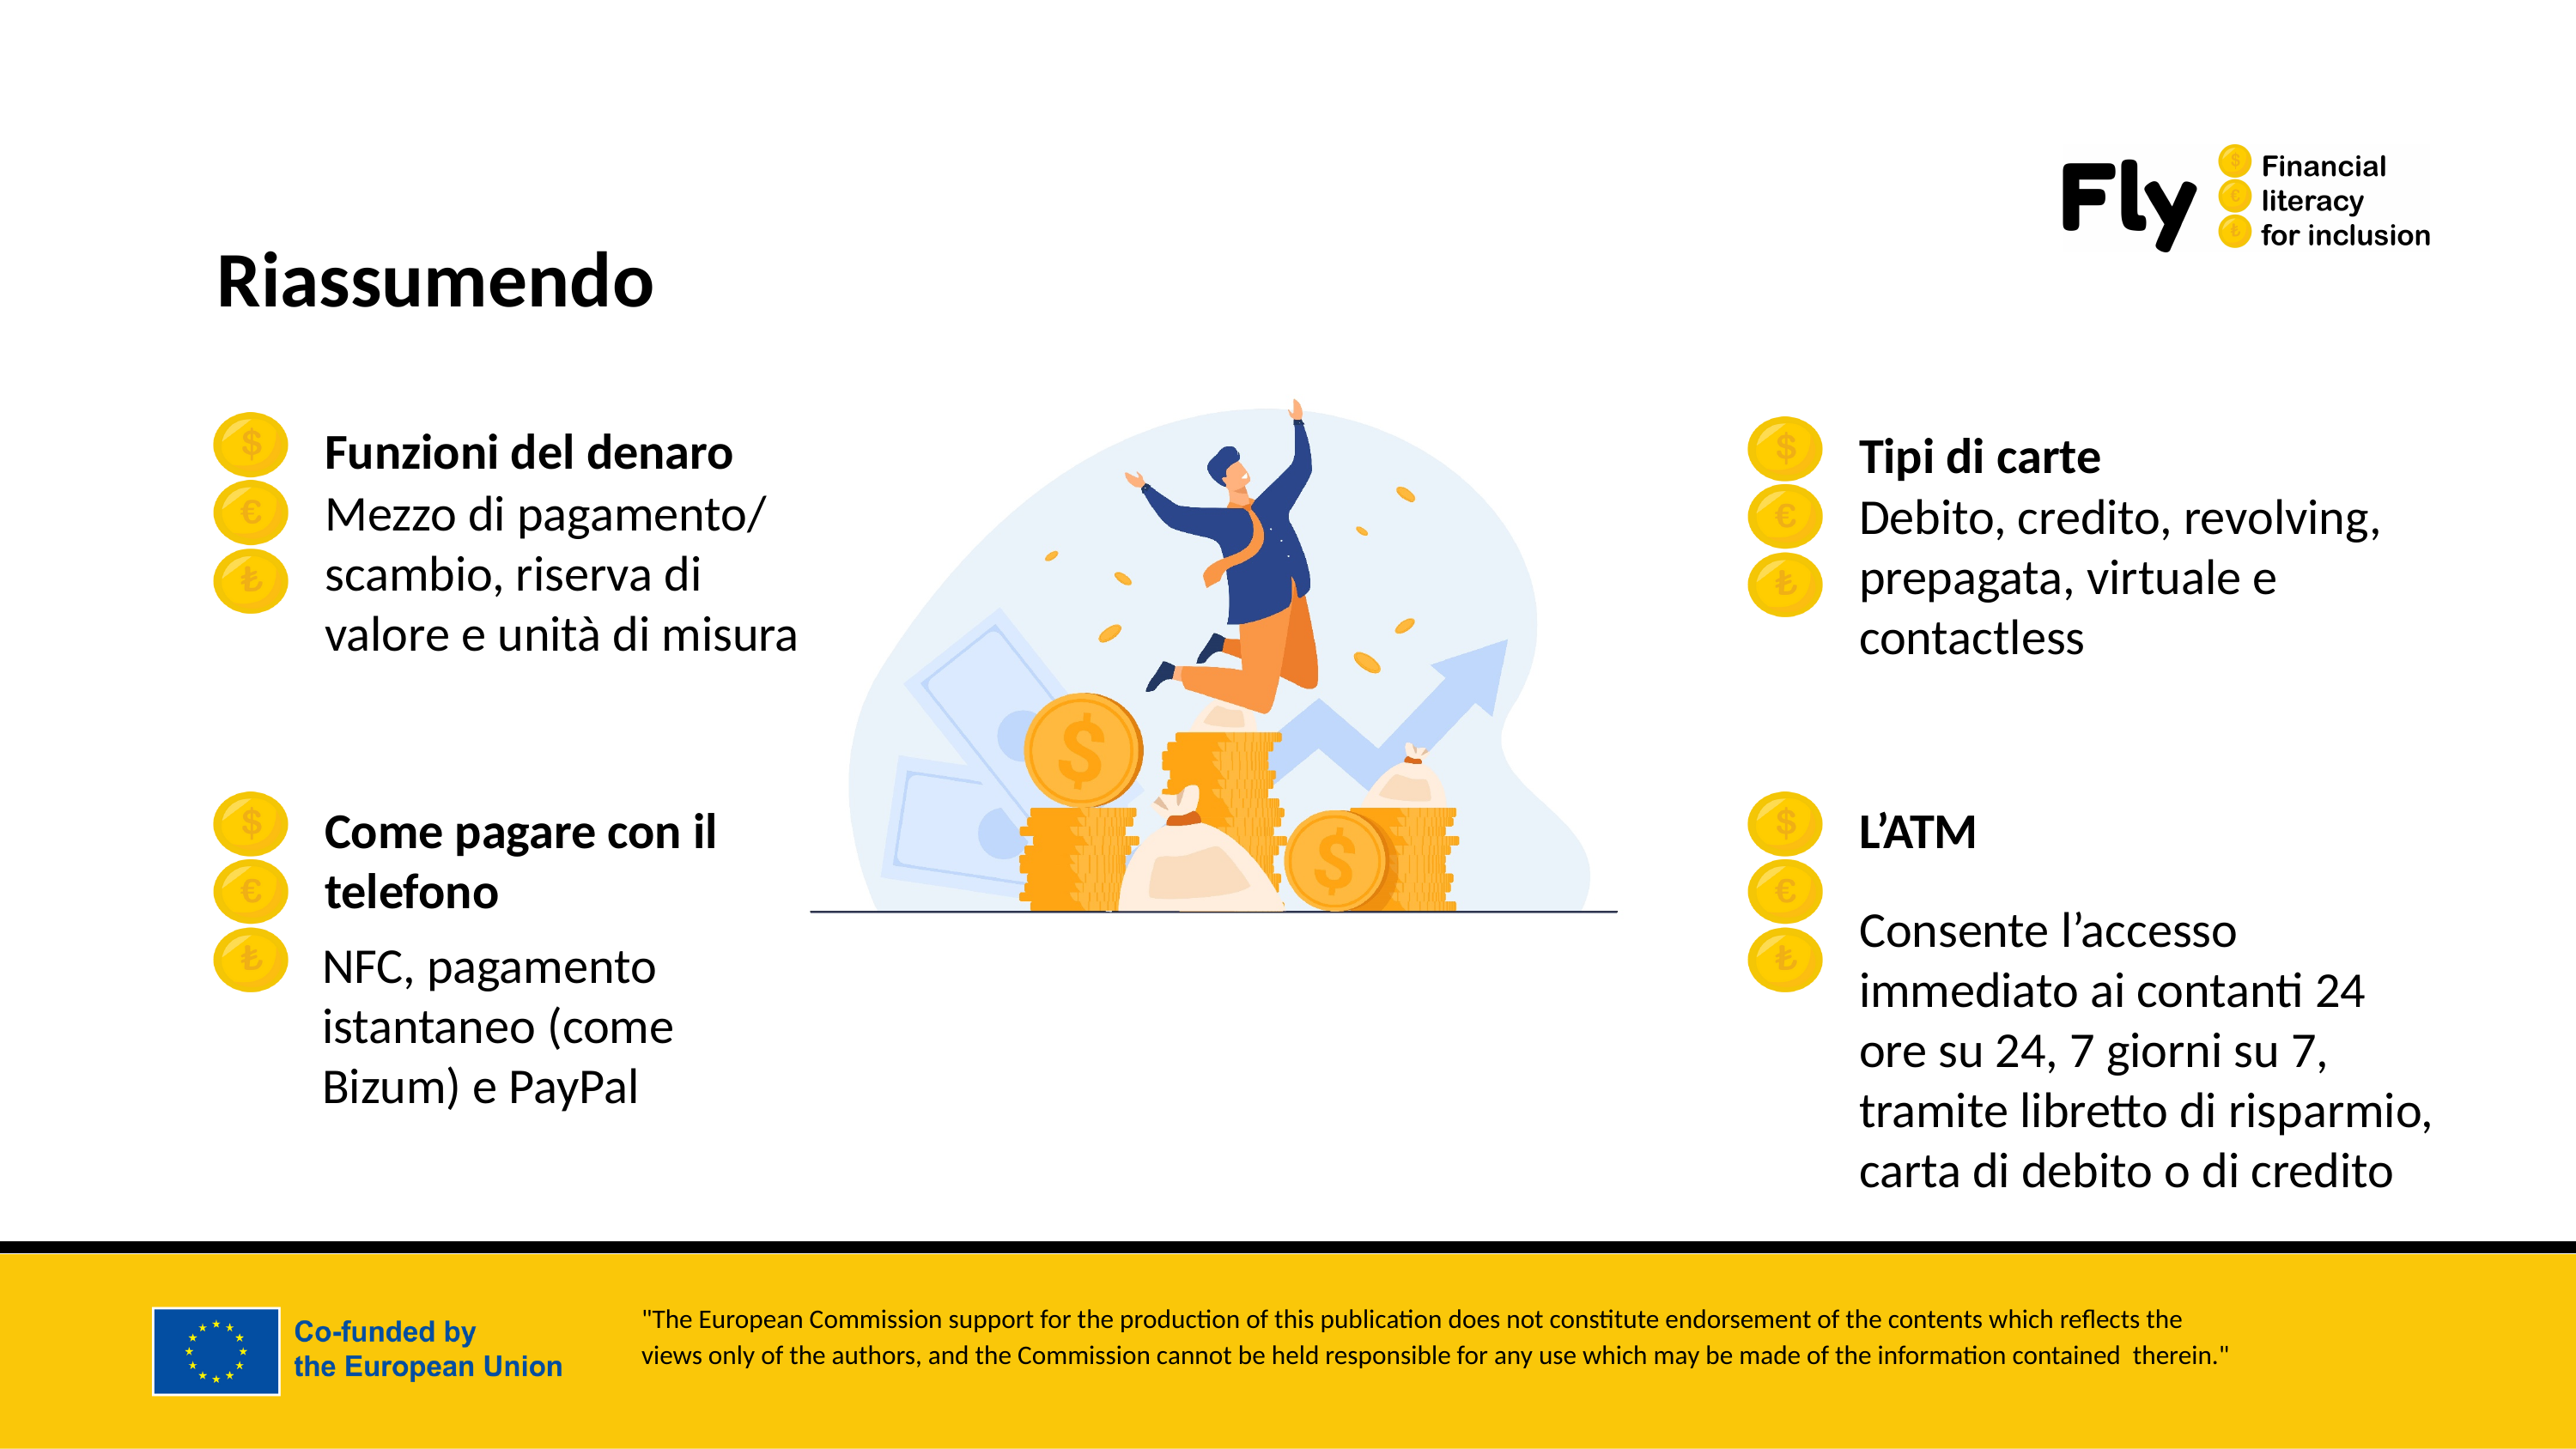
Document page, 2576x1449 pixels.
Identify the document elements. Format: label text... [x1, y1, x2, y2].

picture [202, 412, 293, 622]
picture [1736, 415, 1827, 627]
text_box Tipi di carte [1845, 416, 2415, 477]
text_box L’ATM [1846, 791, 2374, 865]
picture [799, 394, 1637, 924]
text_box Come pagare con il telefono [312, 791, 781, 925]
text_box NFC, pagamento istantaneo (come Bizum) e PayPal [309, 926, 780, 1120]
picture [202, 791, 293, 1002]
picture [2063, 144, 2430, 252]
text_box Funzioni del denaro [312, 412, 794, 474]
text_box Riassumendo [204, 221, 708, 329]
text_box Mezzo di pagamento/ scambio, riserva di valore e unità di misura [312, 474, 794, 668]
text_box Debito, credito, revolving, prepagata, virtuale e contactless [1845, 477, 2415, 671]
picture [149, 1304, 593, 1399]
text_box Consente l’accesso immediato ai contanti 24 ore su 24, 7 giorni su 7, tramite libretto di risparmio, carta di debito o di credito [1846, 890, 2447, 1204]
picture [1736, 791, 1827, 1002]
